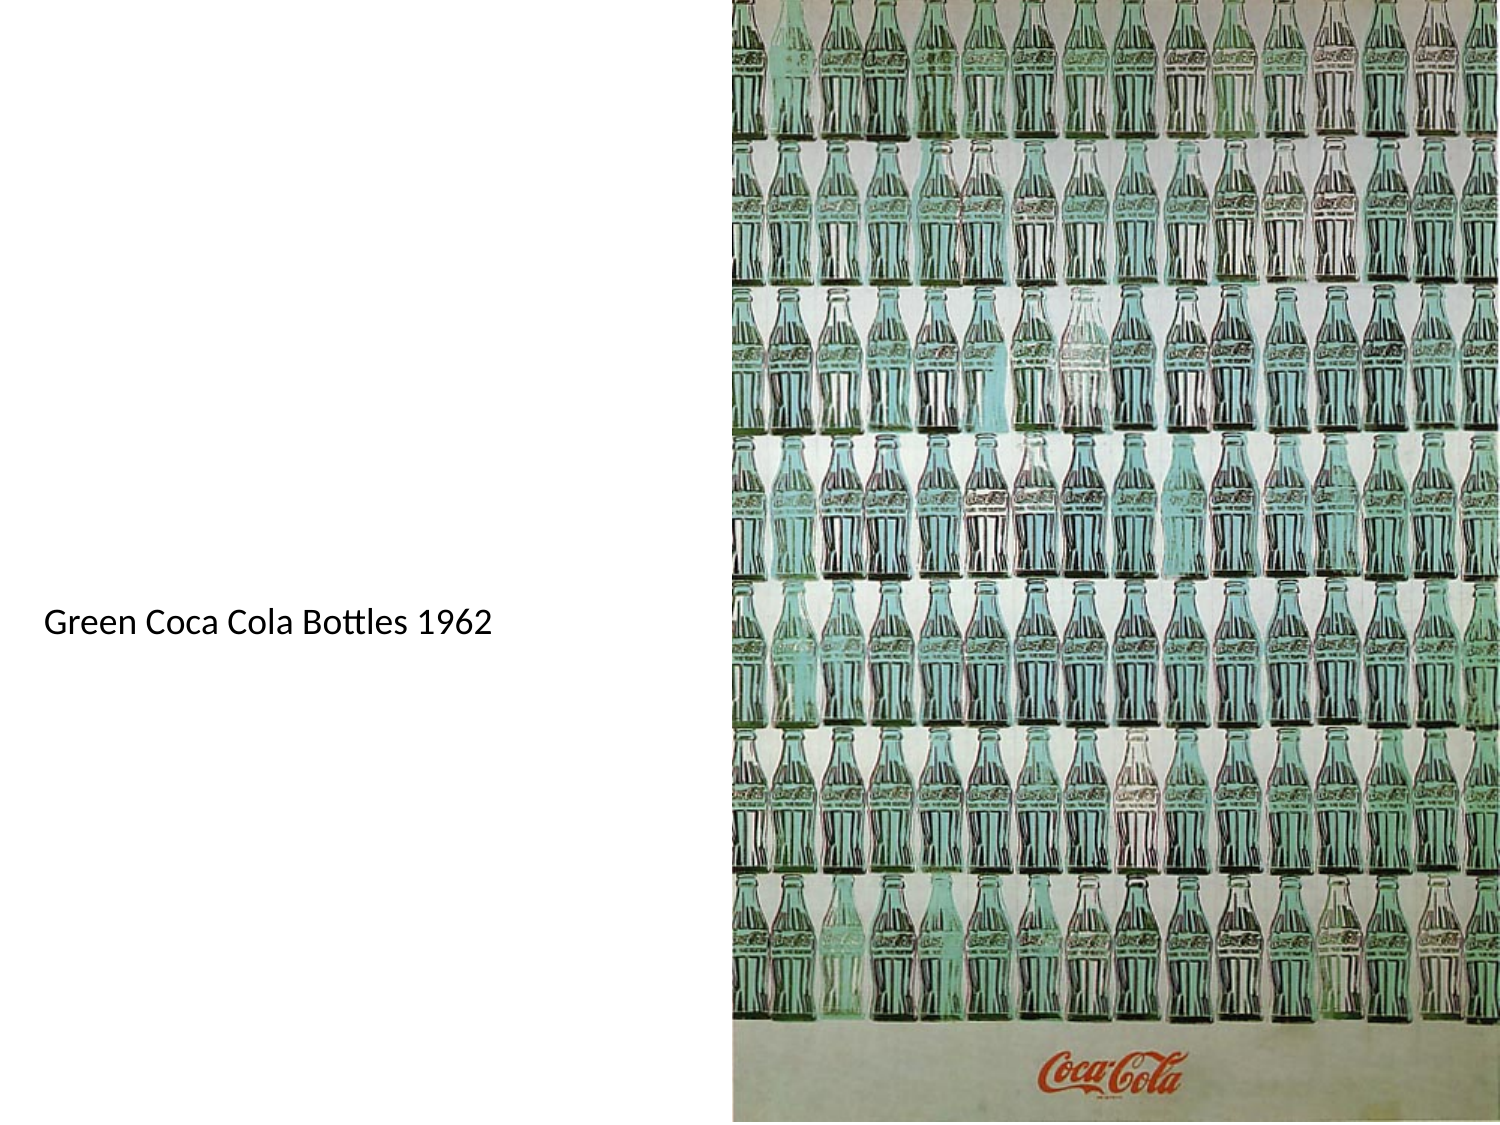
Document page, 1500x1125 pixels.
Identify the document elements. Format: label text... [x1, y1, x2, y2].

picture [731, 0, 1500, 1123]
text_box Green Coca Cola Bottles 1962 [29, 589, 508, 649]
